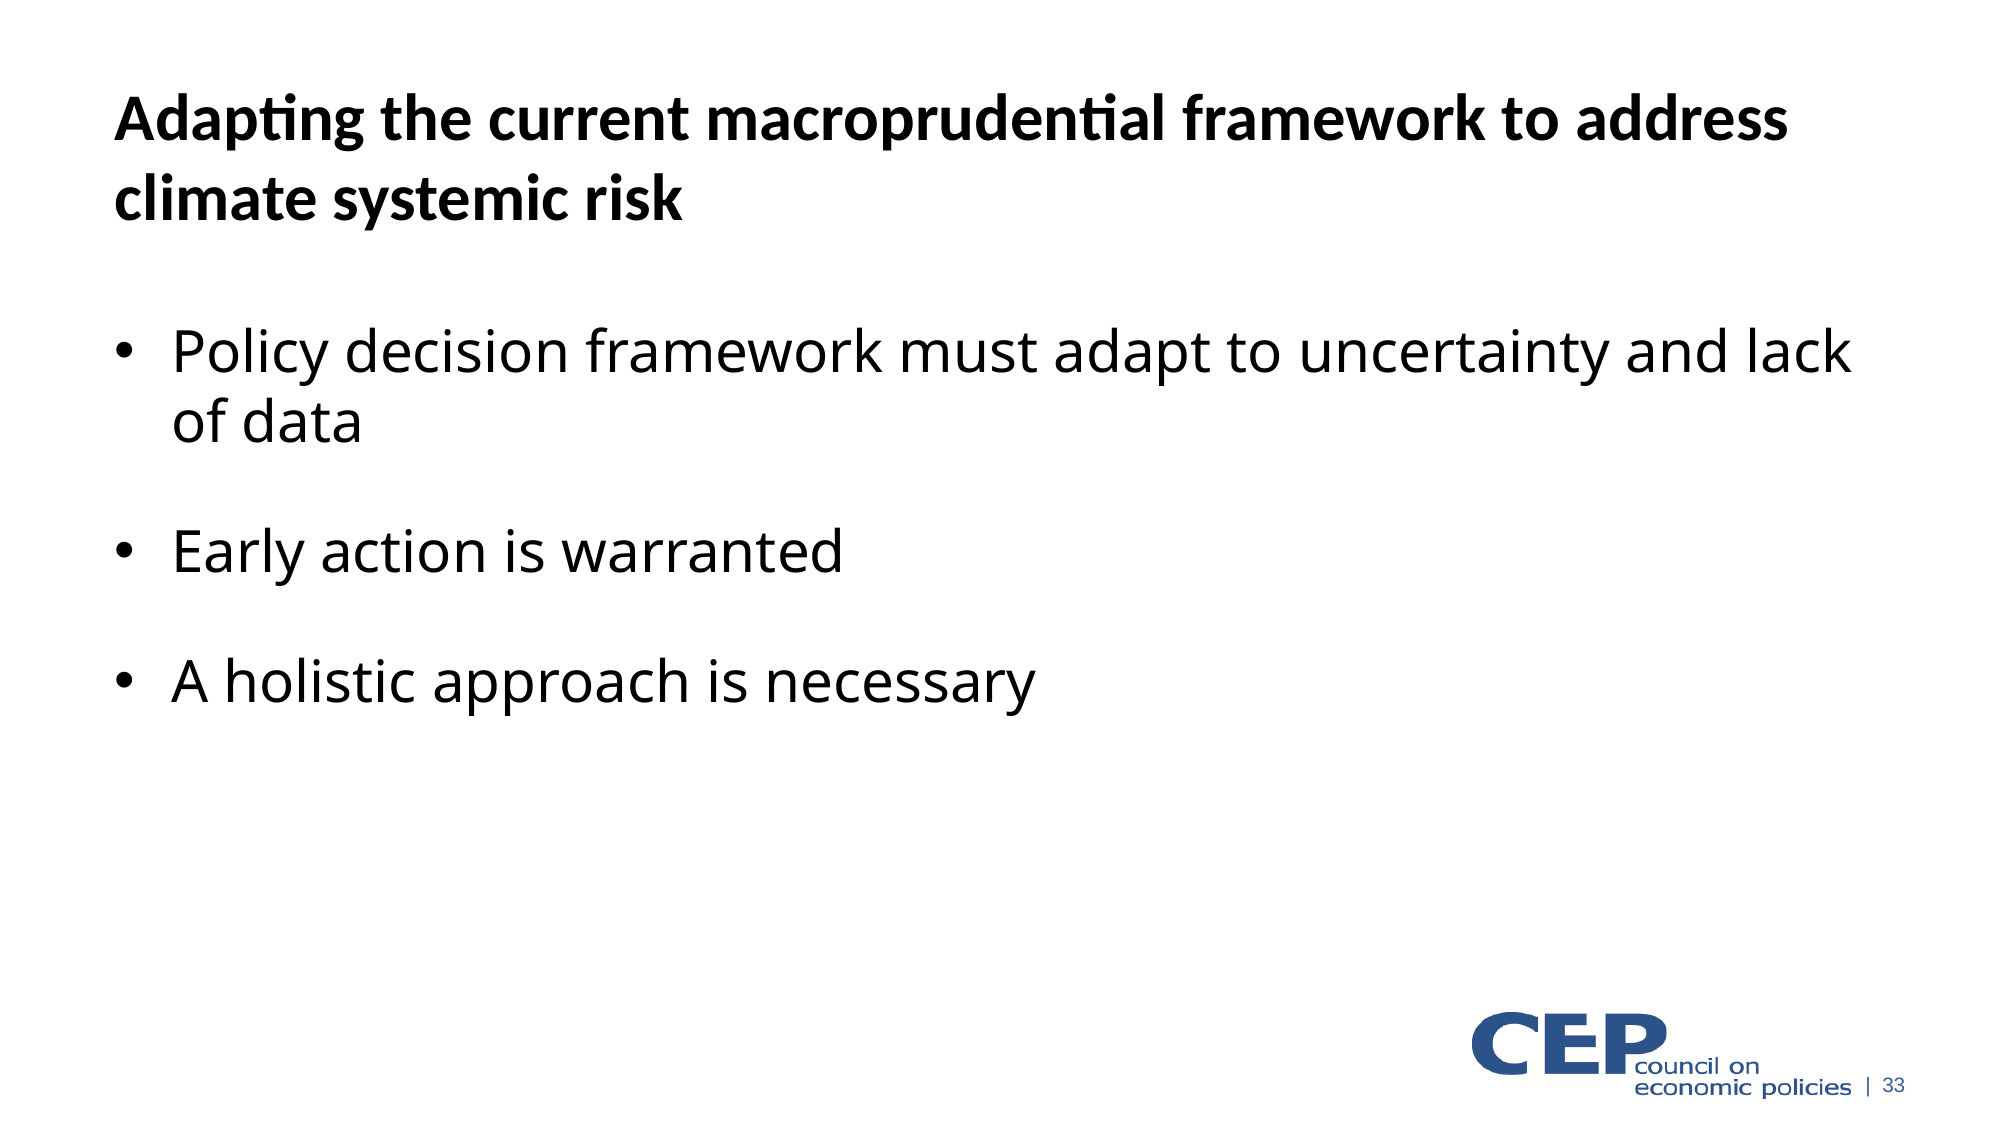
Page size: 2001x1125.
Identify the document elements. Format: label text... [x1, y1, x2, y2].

title Adapting the current macroprudential framework to address climate systemic risk [99, 66, 1900, 217]
list Policy decision framework must adapt to uncertainty and lack of data Early action is warranted A holistic approach is necessary [99, 257, 1900, 1024]
picture [1472, 1024, 1851, 1099]
slide_number | 33 [1850, 1054, 1971, 1115]
